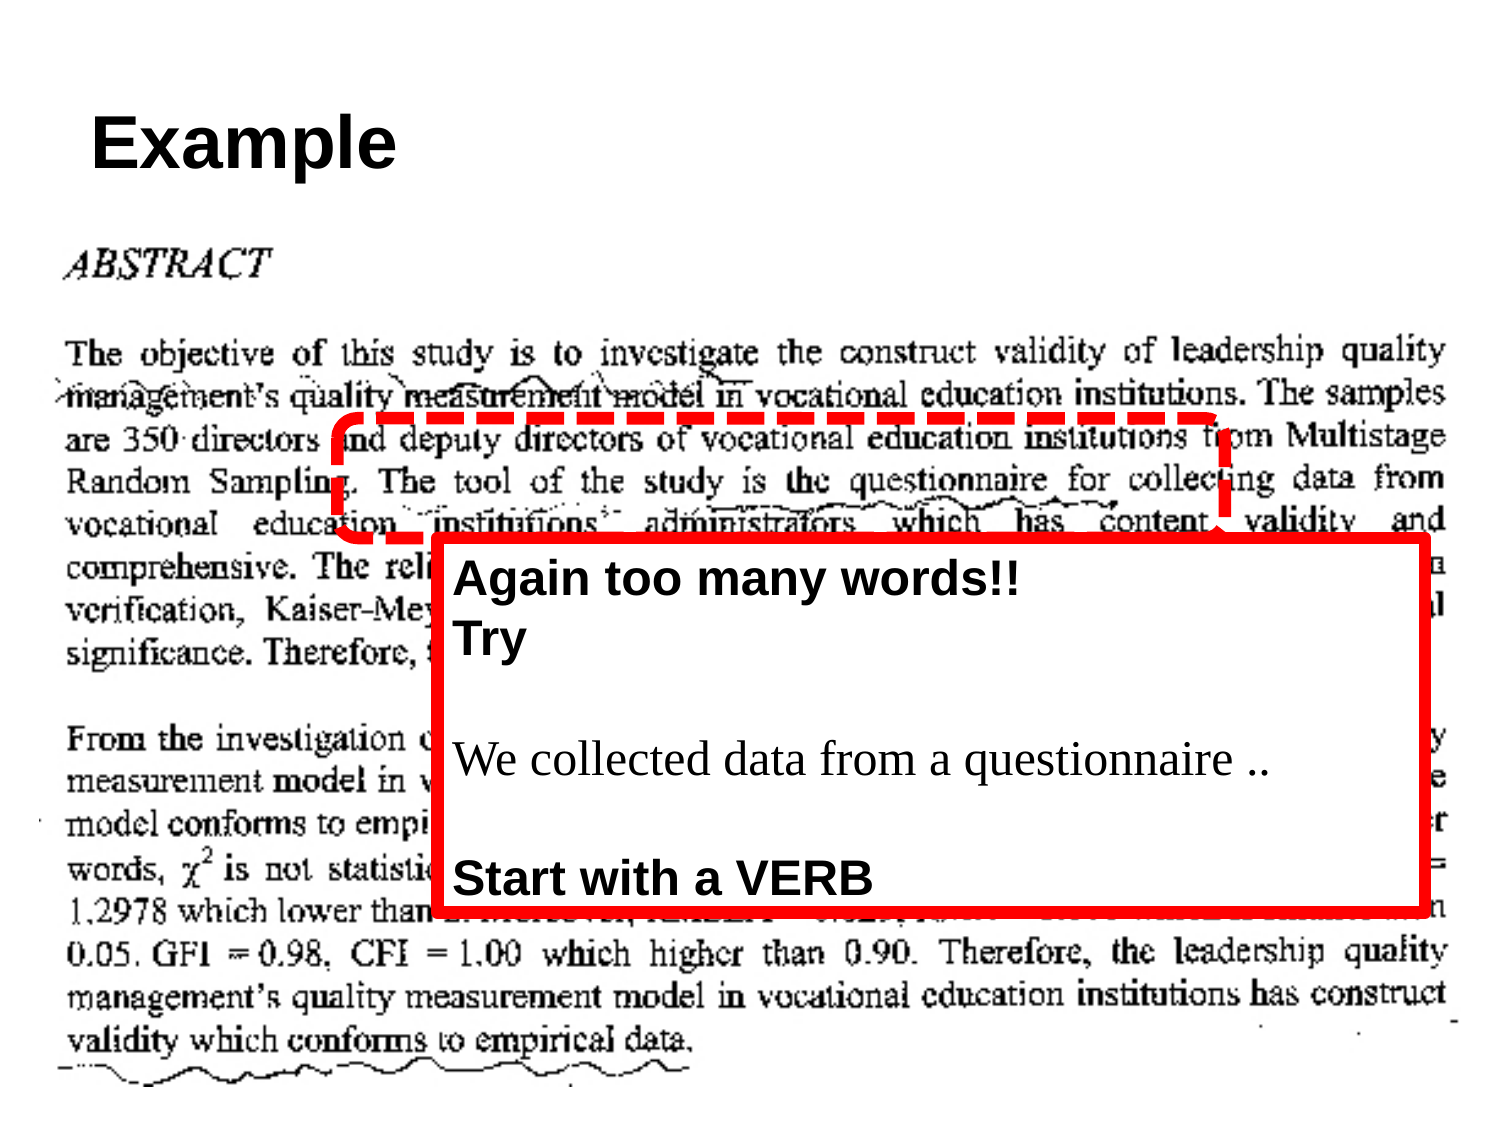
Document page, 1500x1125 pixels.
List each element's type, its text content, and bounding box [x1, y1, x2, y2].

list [39, 229, 1461, 1087]
title Example [74, 44, 1426, 228]
